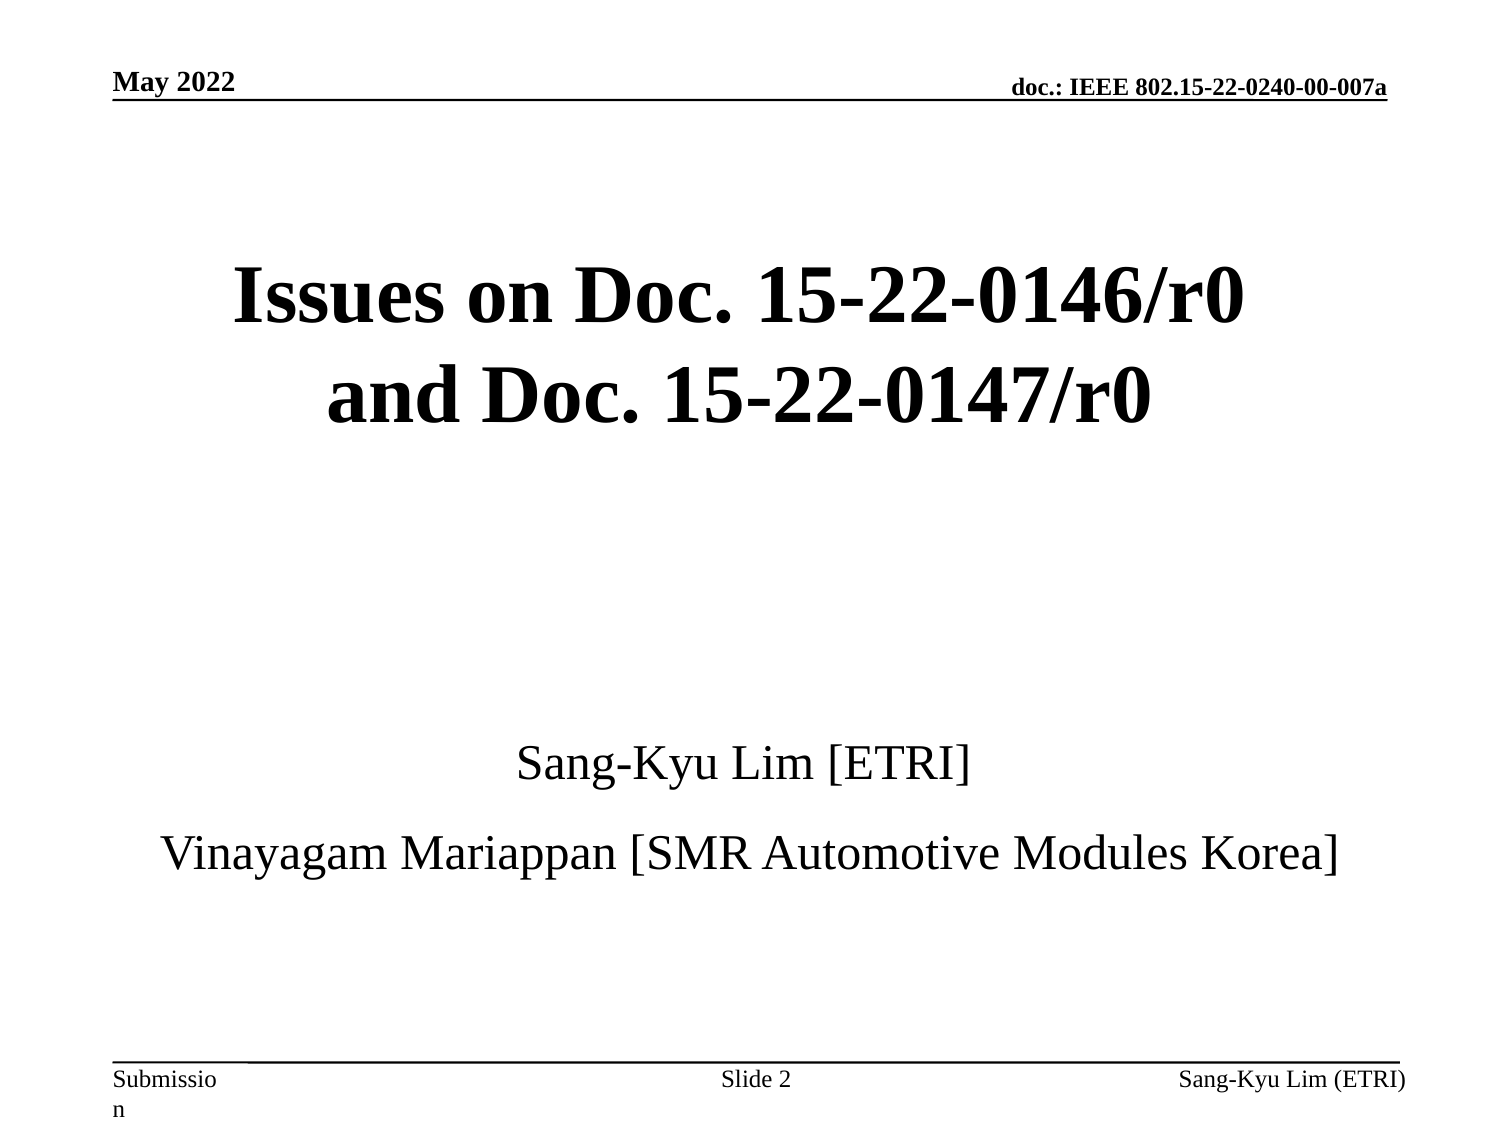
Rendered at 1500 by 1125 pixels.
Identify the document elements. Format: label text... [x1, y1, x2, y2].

text_box Issues on Doc. 15-22-0146/r0 and Doc. 15-22-0147/r0 [217, 232, 1283, 447]
text_box Sang-Kyu Lim [ETRI] Vinayagam Mariappan [SMR Automotive Modules Korea] [29, 692, 1471, 888]
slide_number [112, 61, 376, 98]
slide_number Slide 2 [712, 1061, 800, 1093]
footer Sang-Kyu Lim (ETRI) [893, 1061, 1407, 1093]
